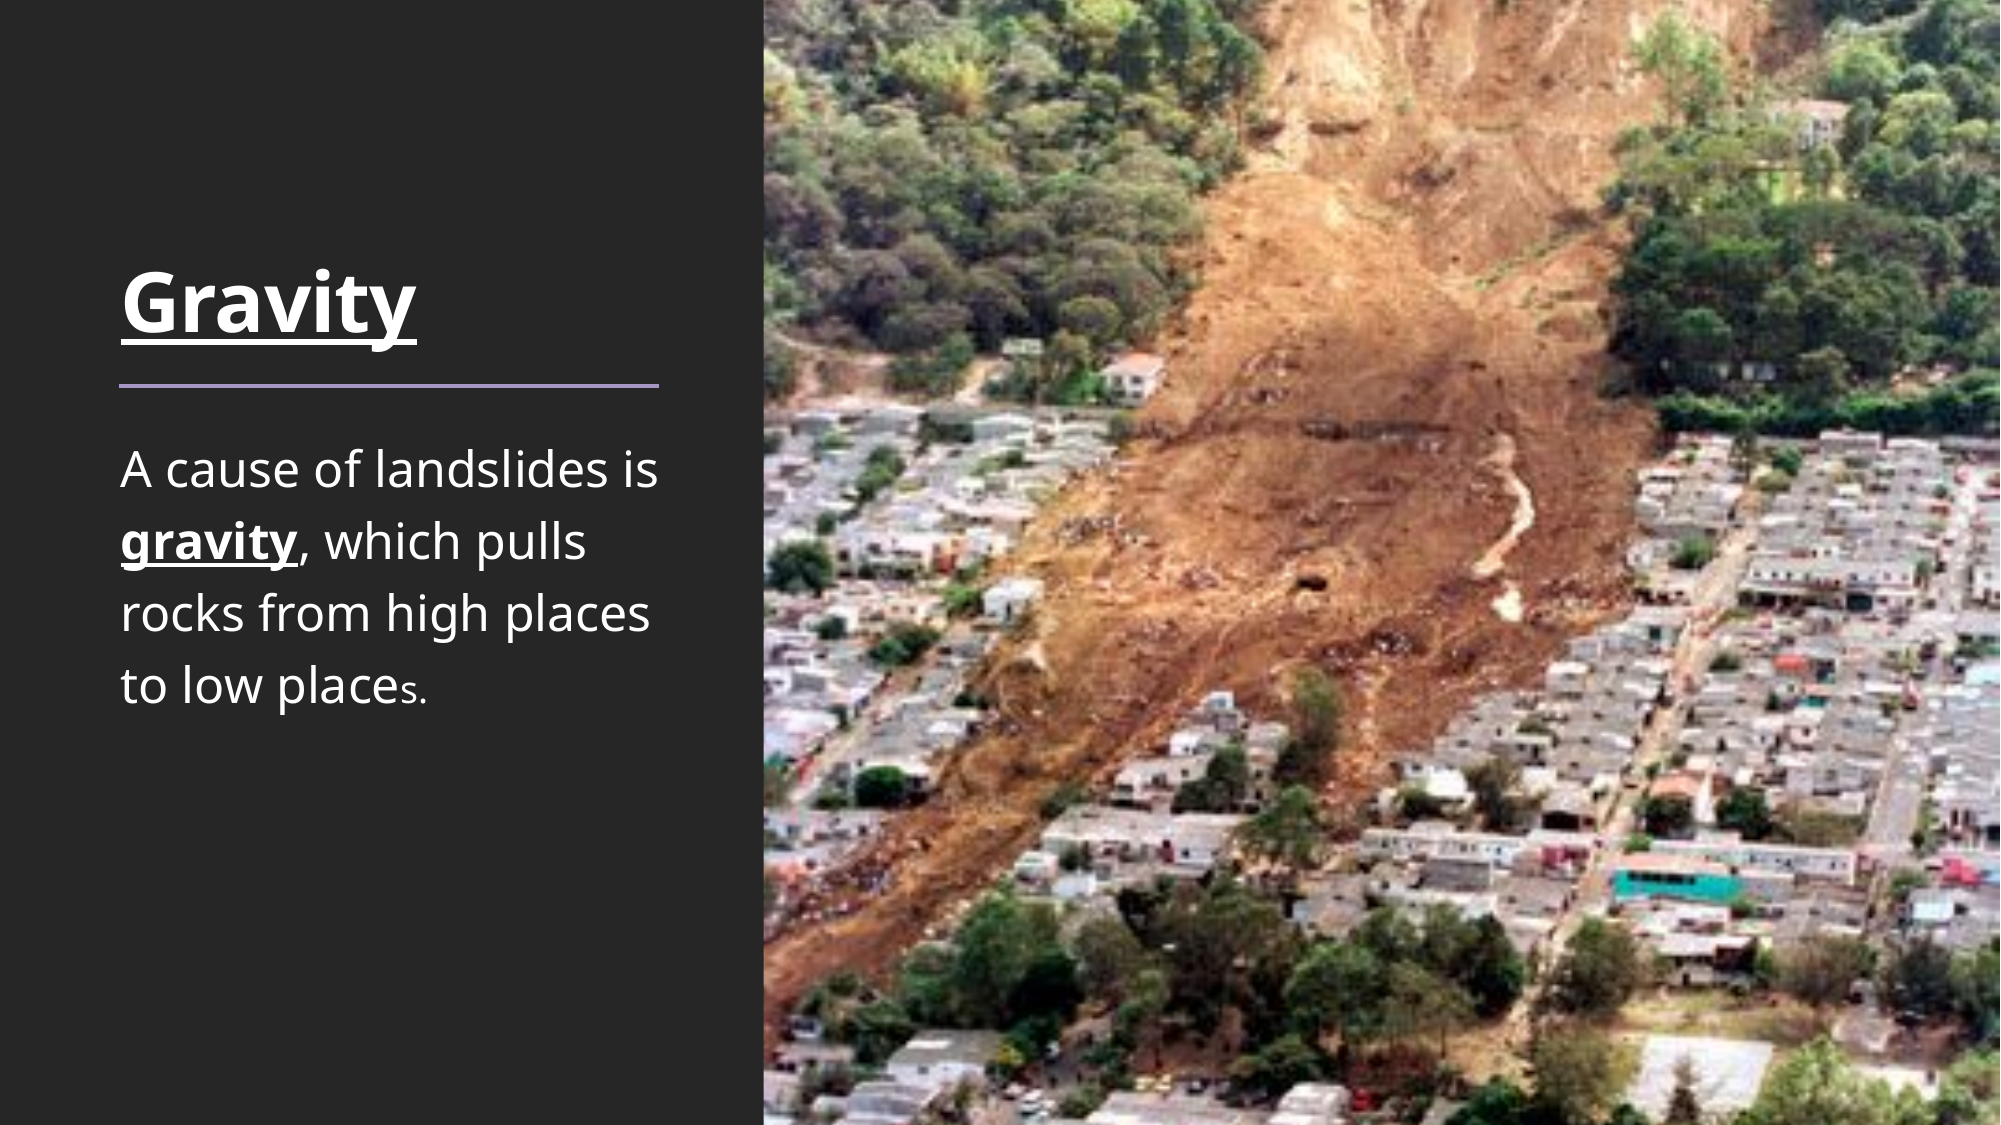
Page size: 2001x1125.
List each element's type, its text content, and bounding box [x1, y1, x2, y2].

list A cause of landslides is gravity, which pulls rocks from high places to low places. [105, 417, 672, 966]
title Gravity [105, 84, 672, 359]
picture [762, 0, 2000, 1125]
text_box [0, 0, 762, 1125]
